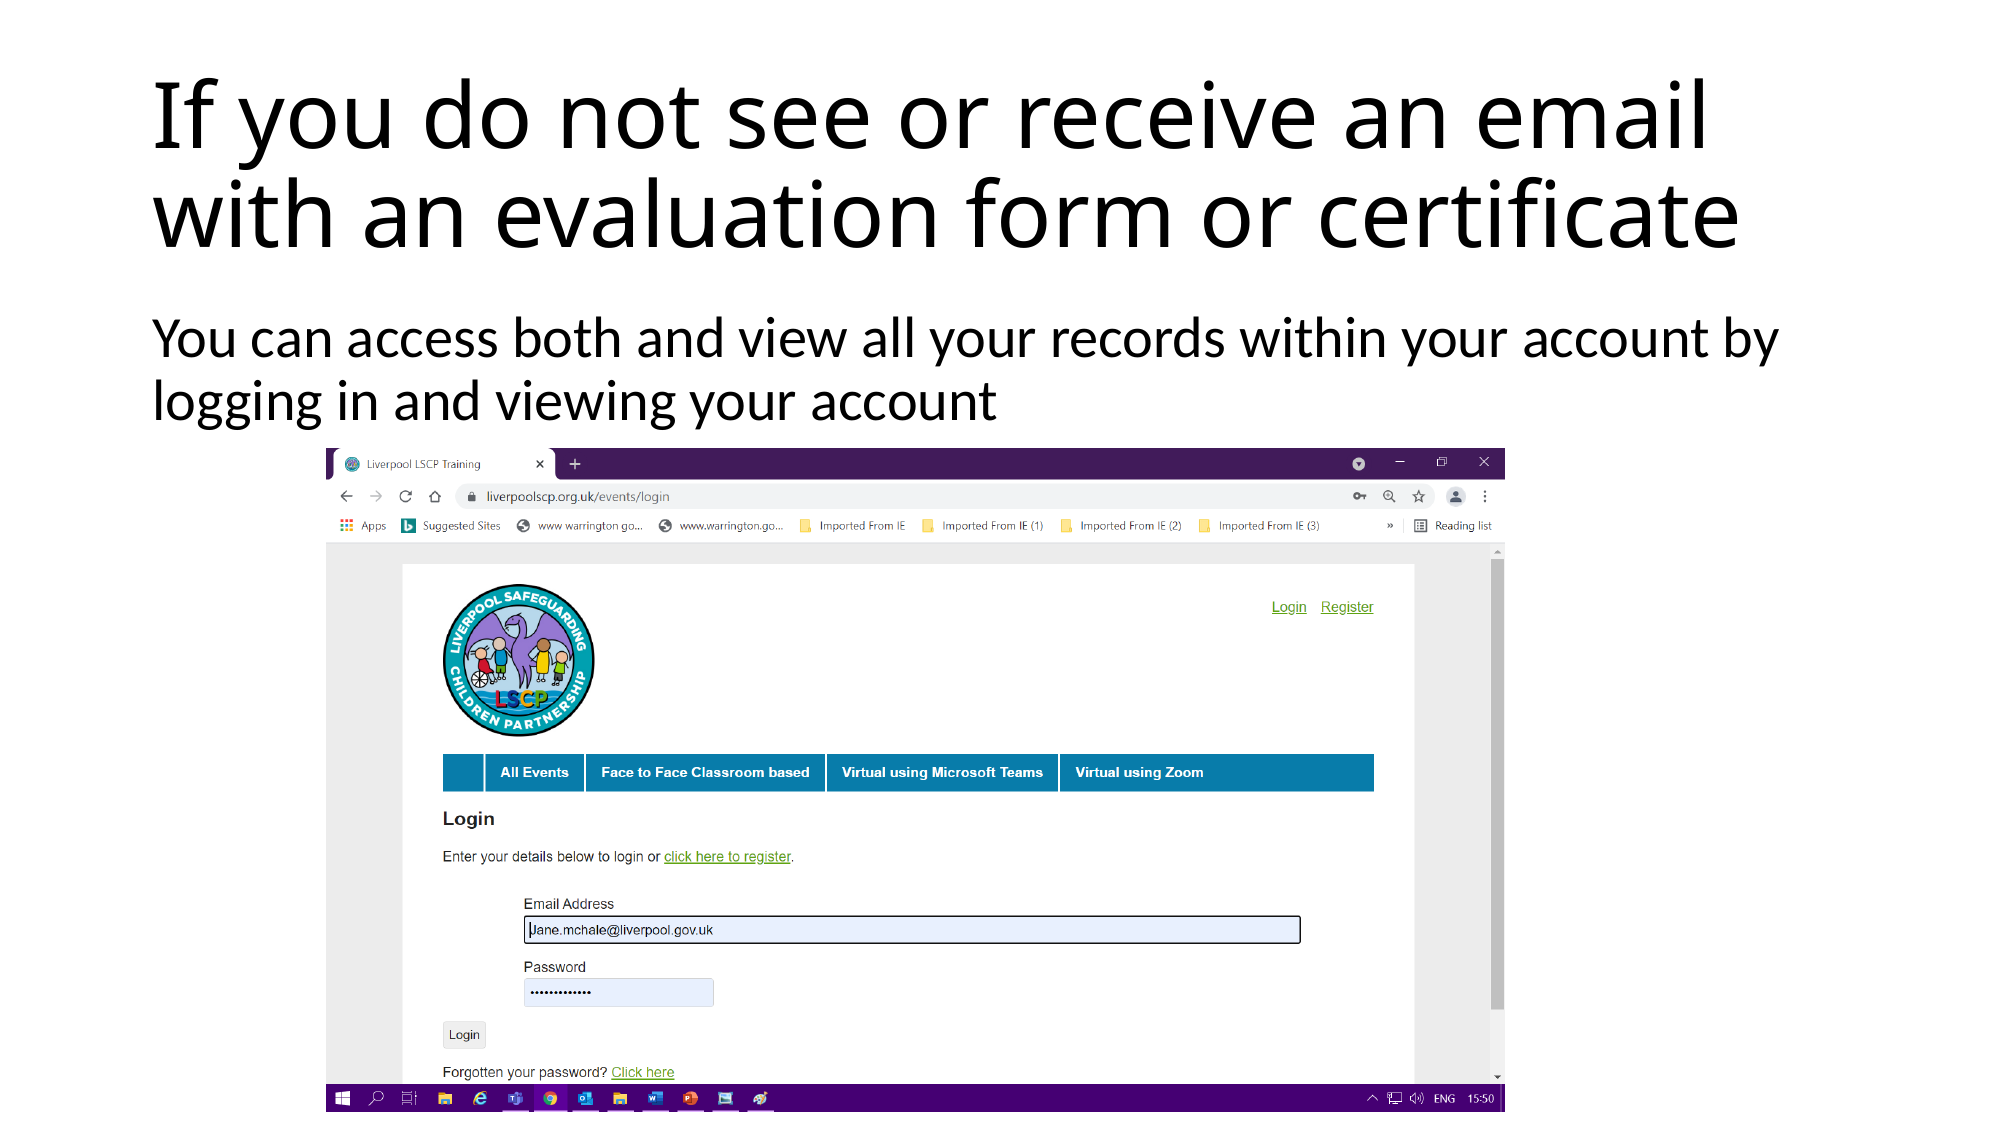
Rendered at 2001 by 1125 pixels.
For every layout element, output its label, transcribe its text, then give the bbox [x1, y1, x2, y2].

list You can access both and view all your records within your account by logging in and viewing your account [137, 299, 1863, 1014]
title If you do not see or receive an email with an evaluation form or certificate [137, 59, 1863, 278]
picture [326, 448, 1505, 1112]
